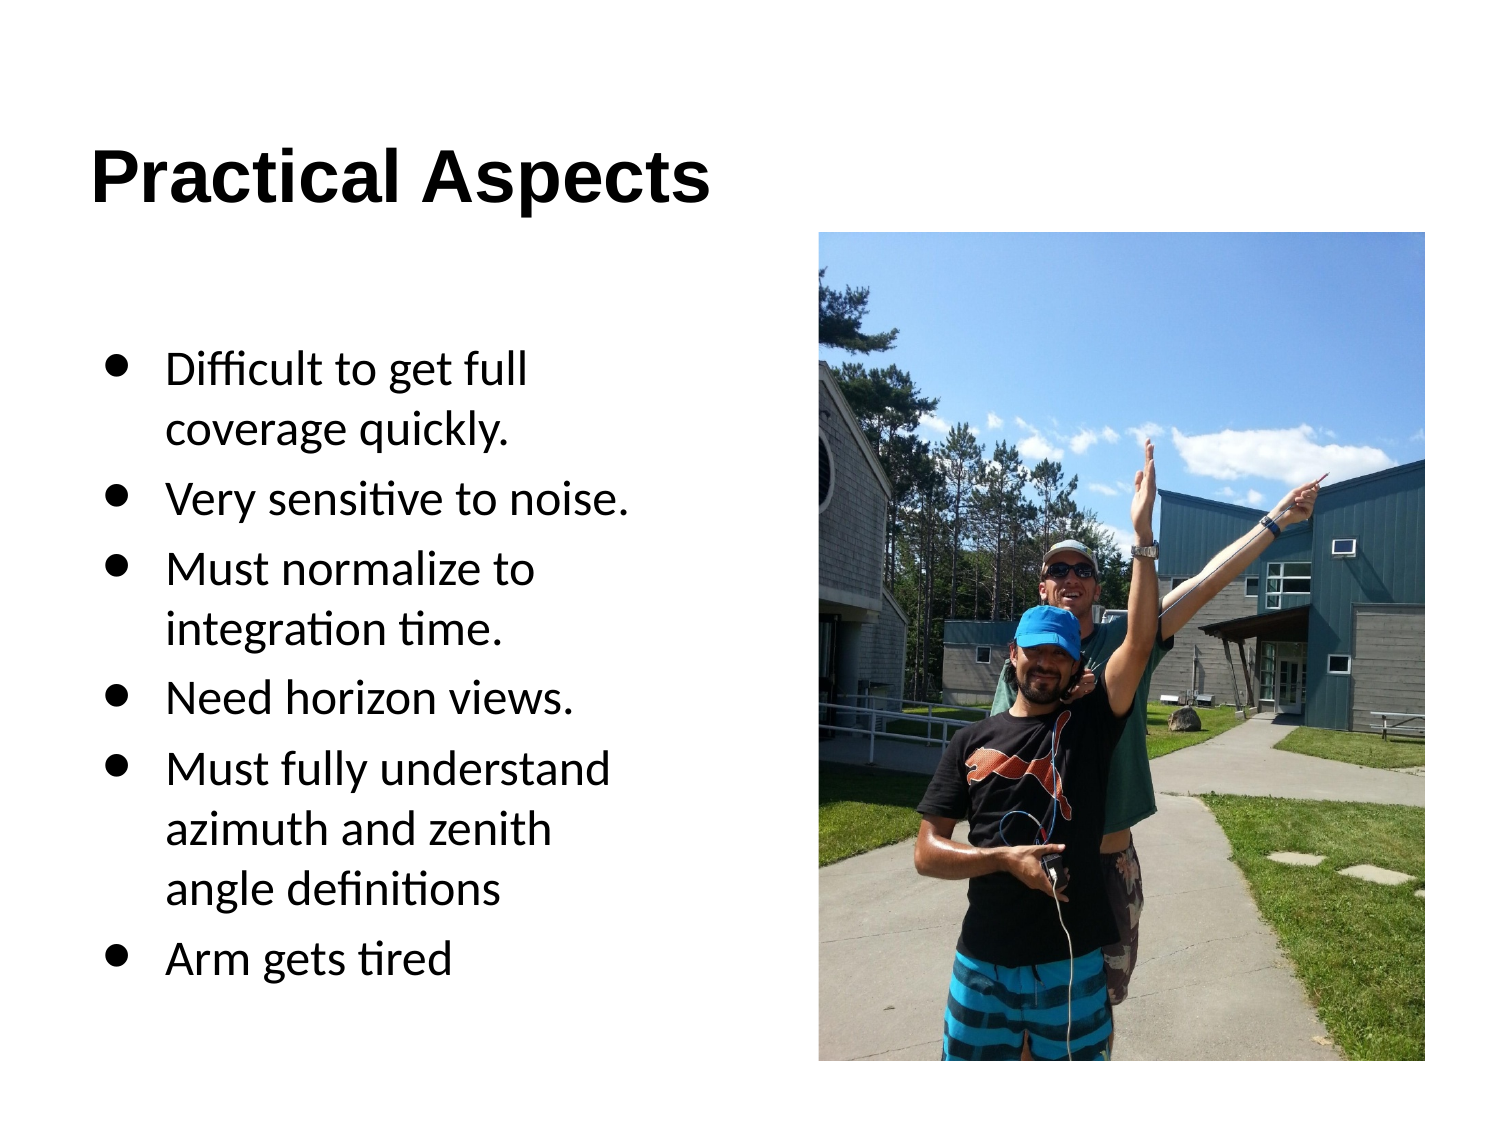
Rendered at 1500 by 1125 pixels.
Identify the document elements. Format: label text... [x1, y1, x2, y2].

text_box [818, 232, 1425, 1061]
title Practical Aspects [75, 45, 1425, 233]
list Difficult to get full coverage quickly. Very sensitive to noise. Must normalize to integration time. Need horizon views. Must fully understand azimuth and zenith angle definitions Arm gets tired [75, 320, 682, 1078]
